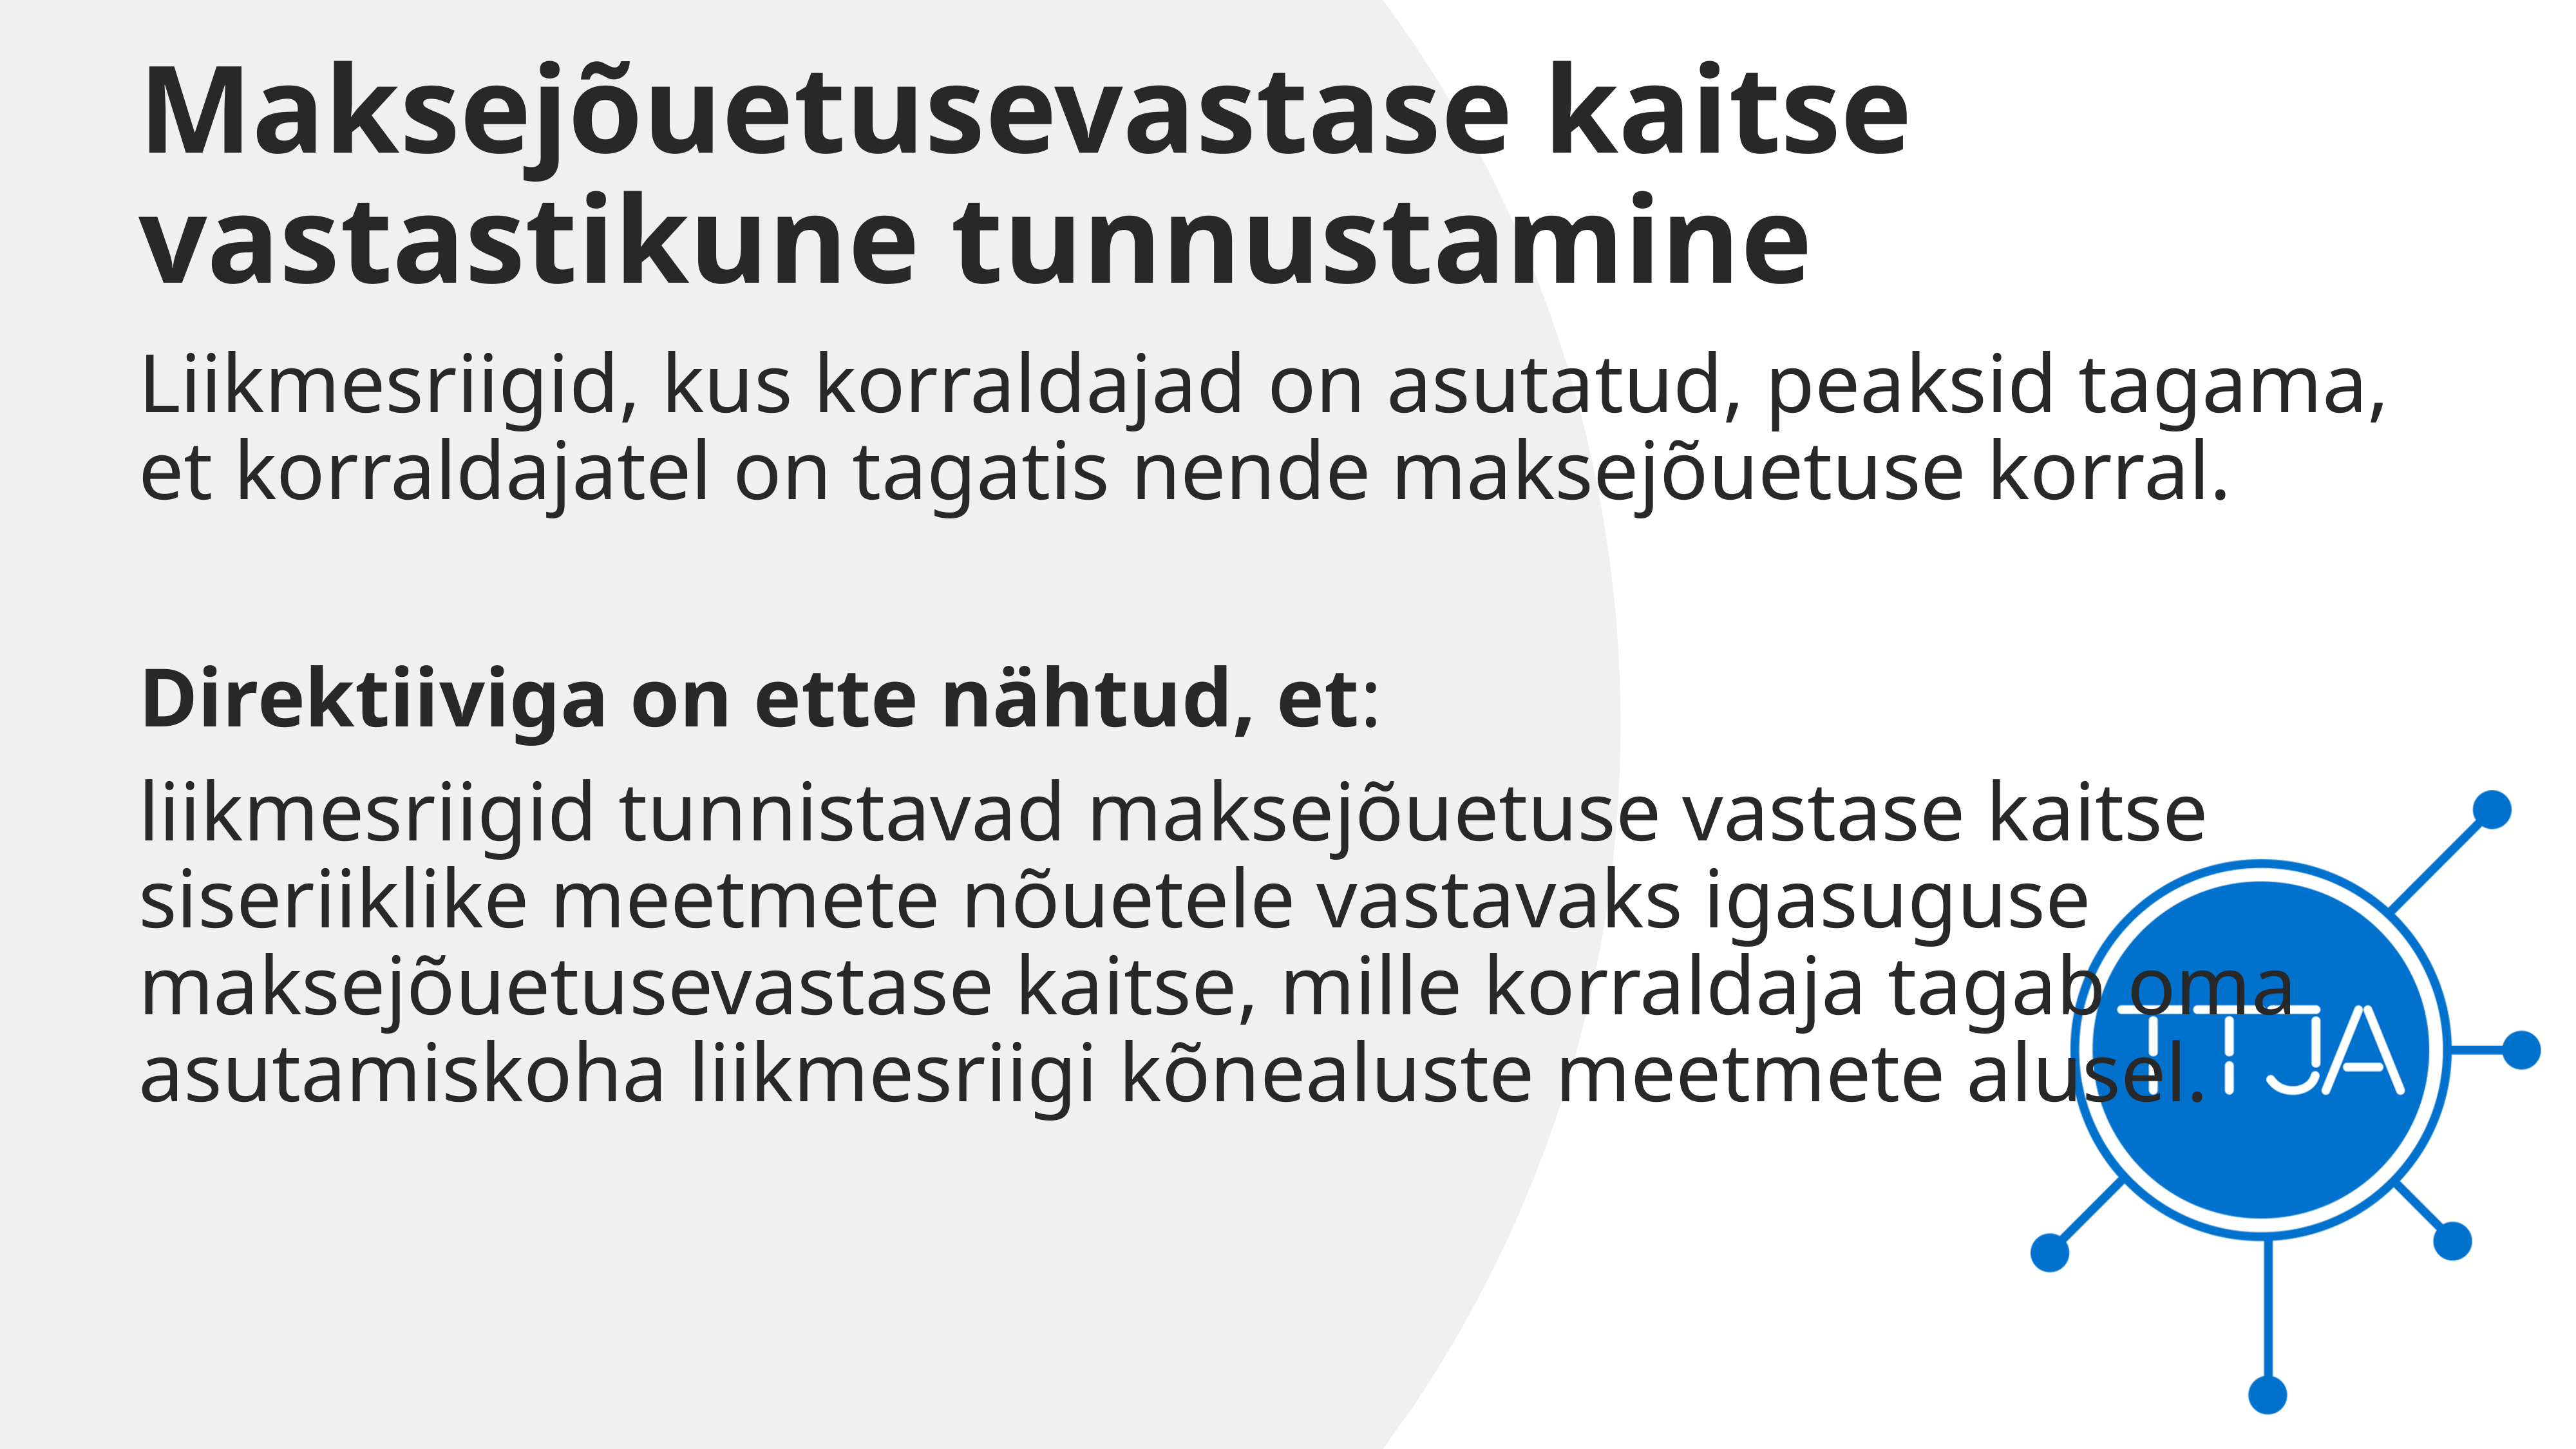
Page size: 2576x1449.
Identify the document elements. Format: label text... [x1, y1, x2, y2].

list Liikmesriigid, kus korraldajad on asutatud, peaksid tagama, et korraldajatel on tagatis nende maksejõuetuse korral. Direktiiviga on ette nähtud, et: liikmesriigid tunnistavad maksejõuetuse vastase kaitse siseriiklike meetmete nõuetele vastavaks igasuguse maksejõuetusevastase kaitse, mille korraldaja tagab oma asutamiskoha liikmesriigi kõnealuste meetmete alusel. [129, 337, 2447, 1294]
picture [2029, 789, 2543, 1416]
title Maksejõuetusevastase kaitse vastastikune tunnustamine [129, 58, 2447, 300]
